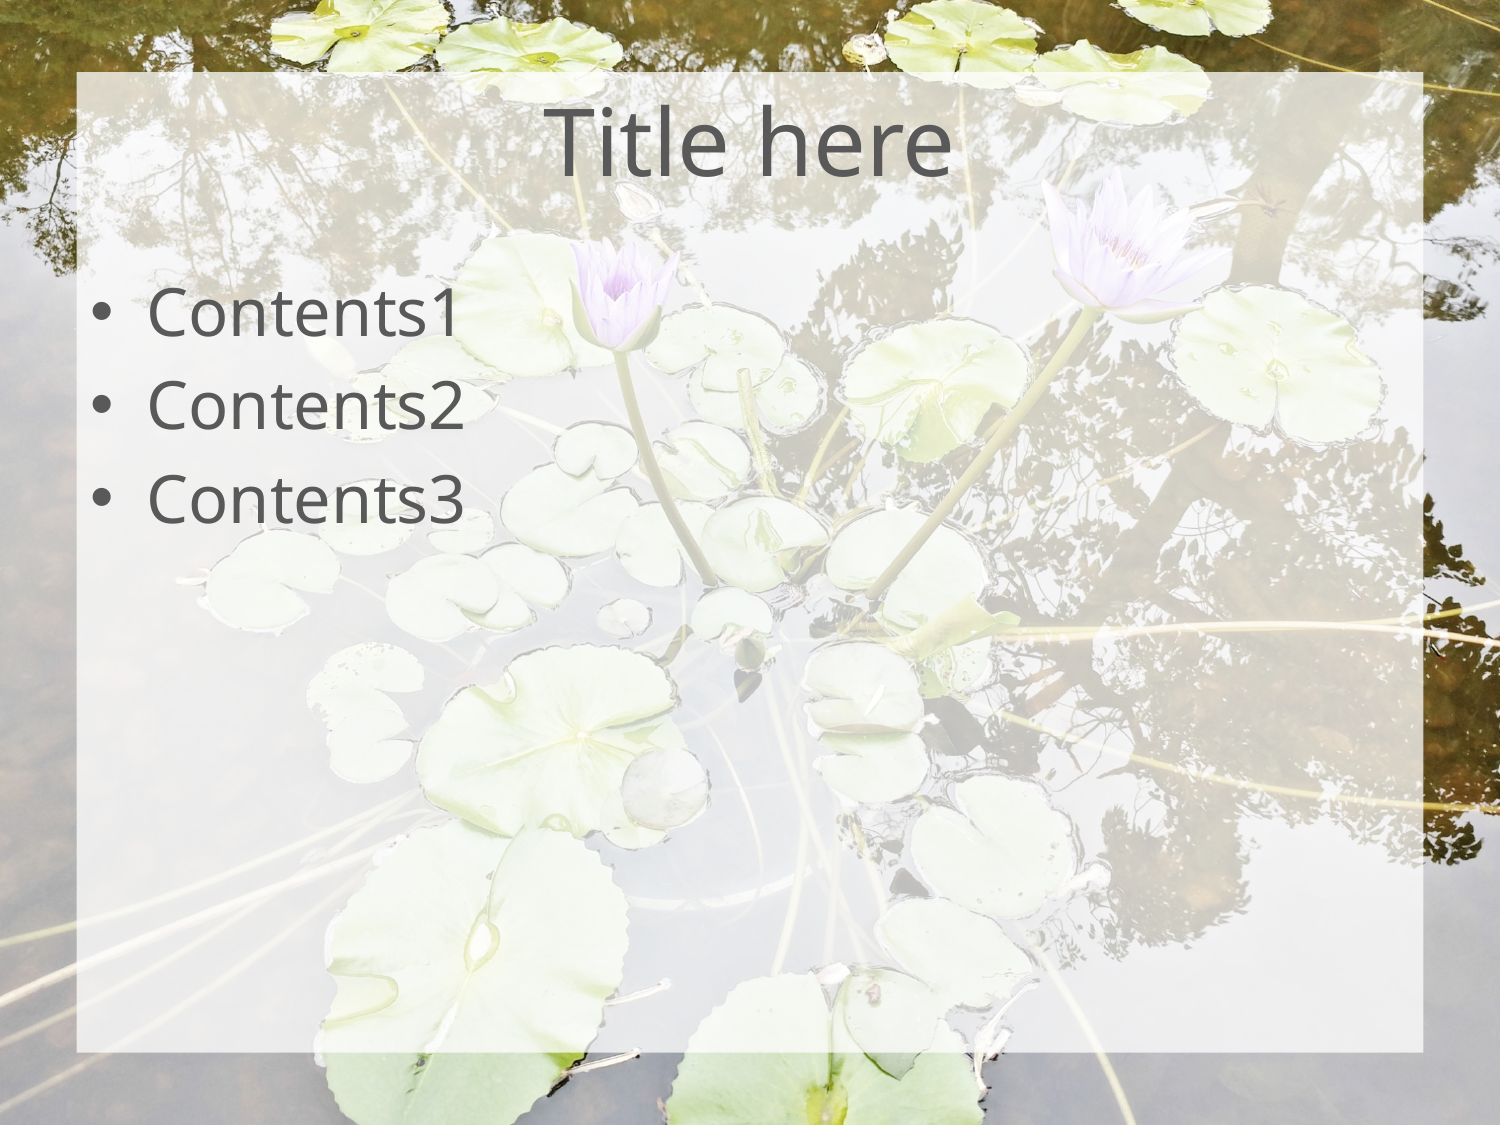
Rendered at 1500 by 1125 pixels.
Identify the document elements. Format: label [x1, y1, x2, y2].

text_box [0, 0, 1500, 1125]
